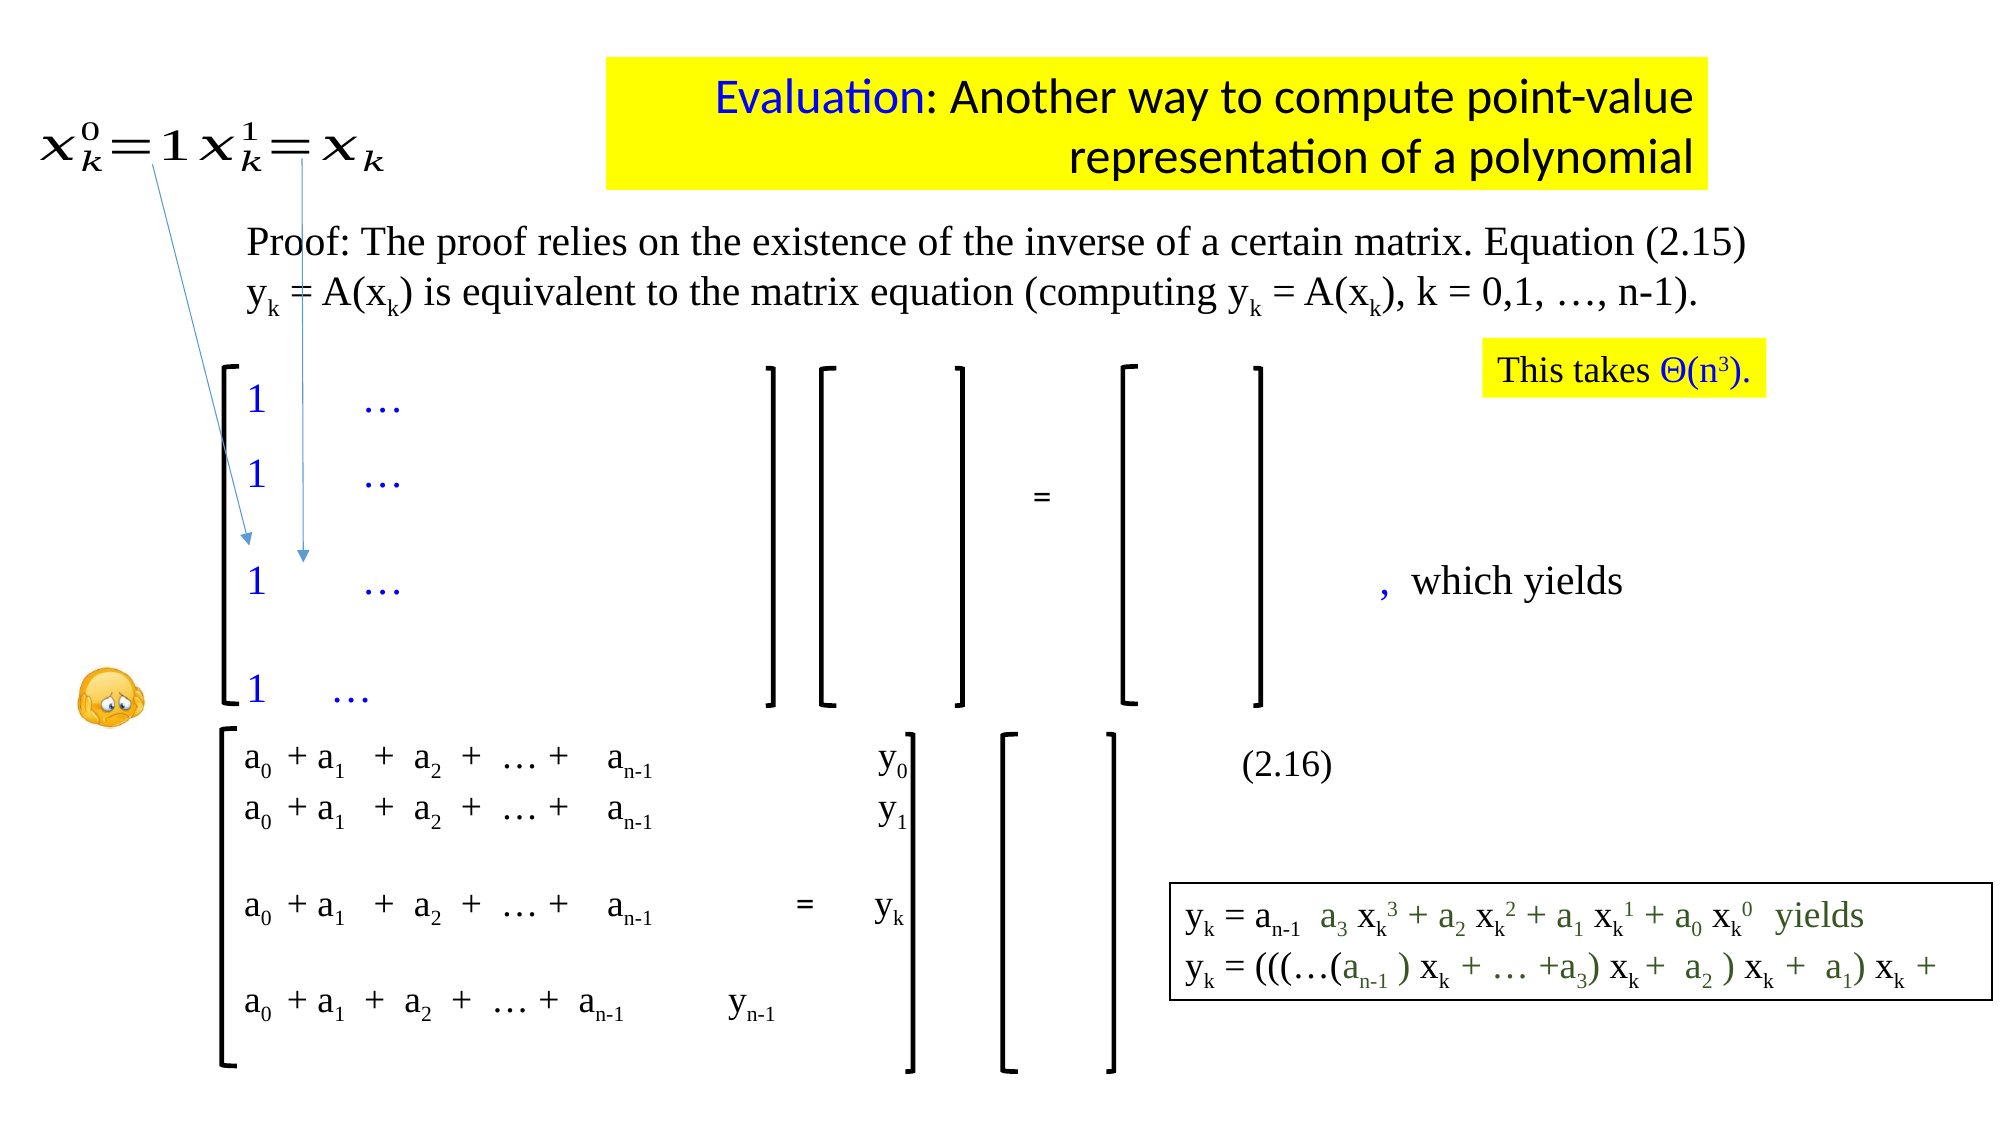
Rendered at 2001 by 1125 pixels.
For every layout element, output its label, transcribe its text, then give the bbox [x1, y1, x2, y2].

text_box [1106, 733, 1115, 1073]
text_box [1253, 367, 1262, 707]
text_box [765, 367, 774, 707]
text_box Evaluation: Another way to compute point-value representation of a polynomial [604, 55, 1710, 192]
text_box [1002, 733, 1018, 1073]
text_box = [1018, 464, 1067, 524]
text_box [905, 733, 914, 1073]
text_box [221, 727, 237, 1067]
text_box (2.16) [1227, 731, 1358, 792]
text_box [223, 546, 240, 705]
text_box [954, 367, 963, 707]
picture [77, 665, 146, 729]
text_box This takes Θ(n3). [1482, 337, 1767, 398]
text_box [820, 367, 837, 707]
text_box [1122, 365, 1138, 705]
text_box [152, 164, 250, 546]
